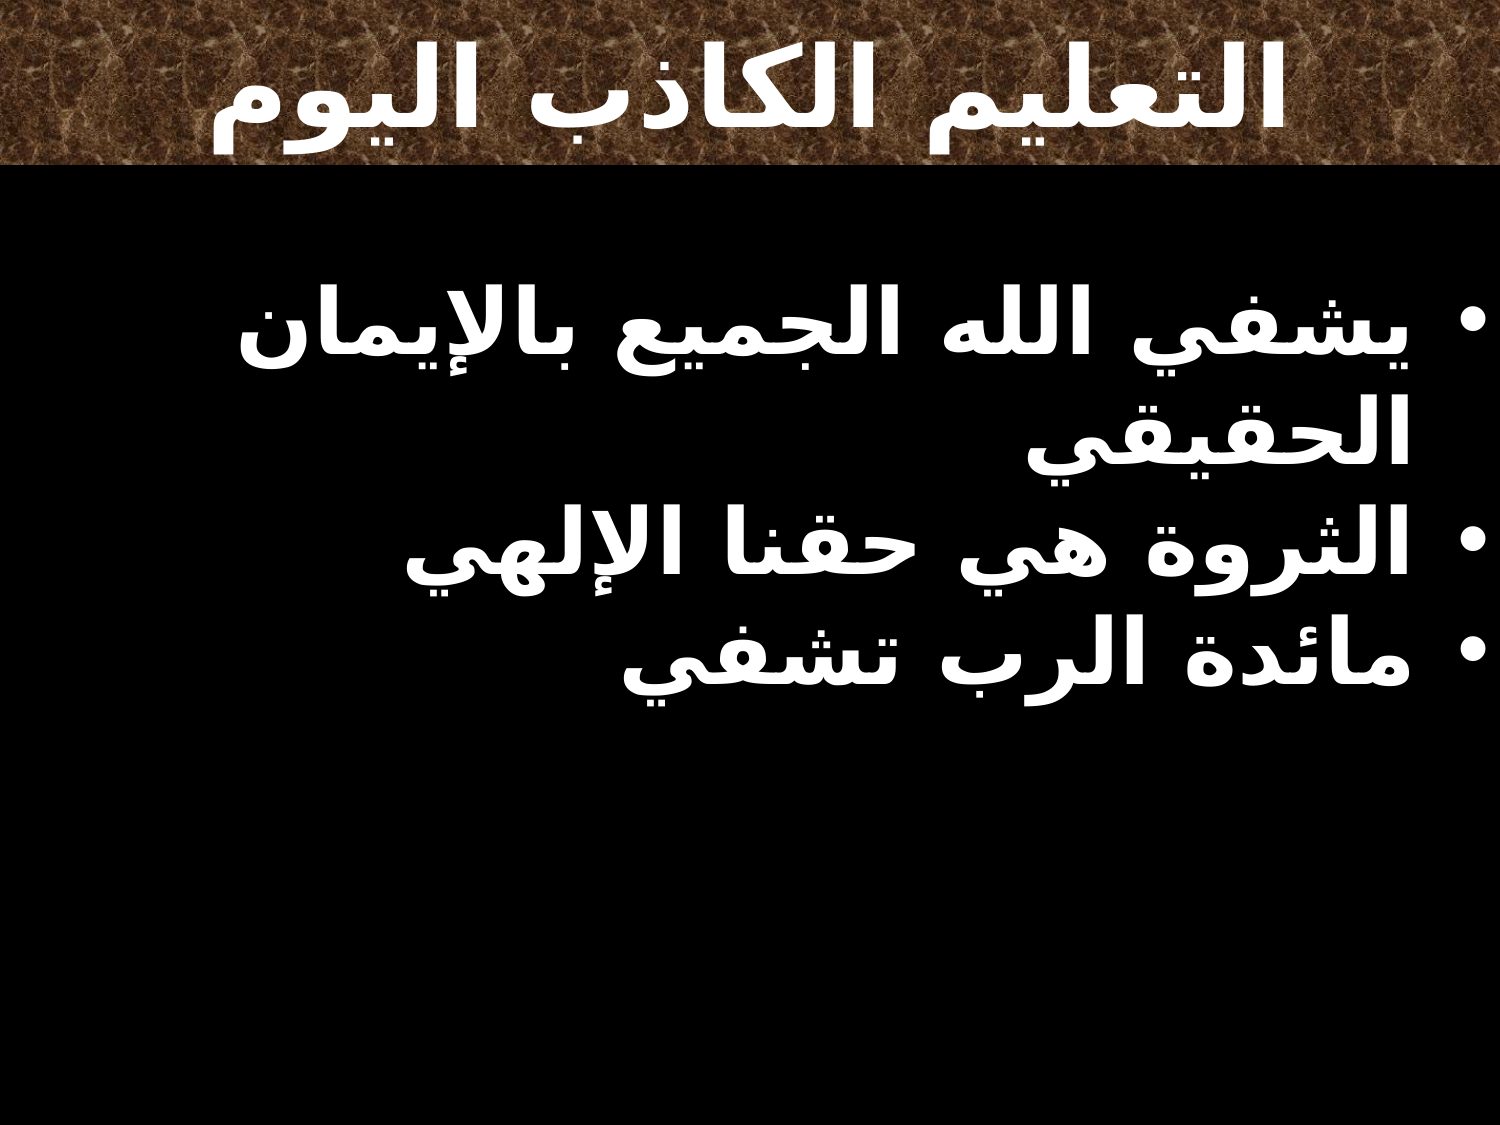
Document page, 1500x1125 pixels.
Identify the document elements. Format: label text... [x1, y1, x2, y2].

text_box يشفي الله الجميع بالإيمان الحقيقي الثروة هي حقنا الإلهي مائدة الرب تشفي [4, 255, 1500, 1083]
title التعليم الكاذب اليوم [0, 0, 1500, 165]
